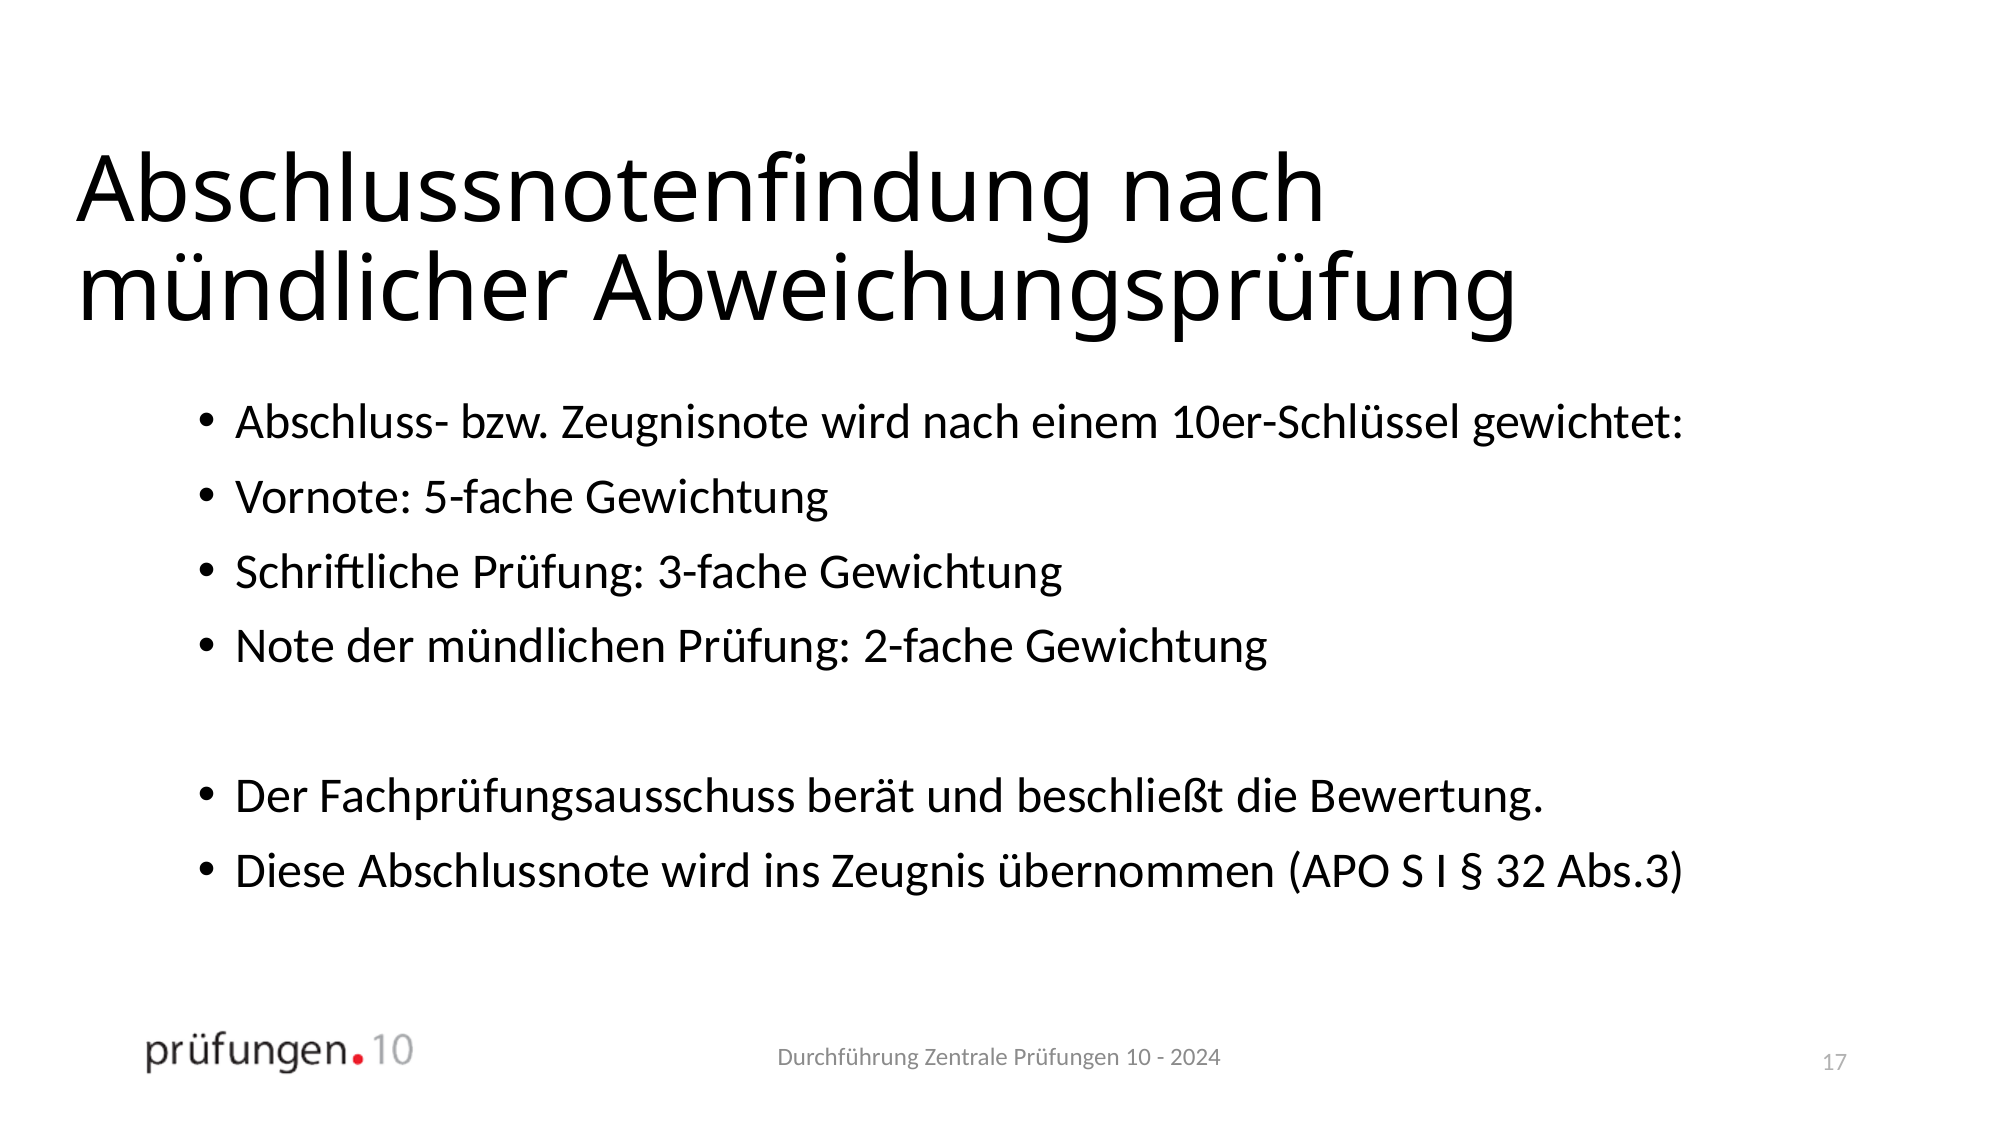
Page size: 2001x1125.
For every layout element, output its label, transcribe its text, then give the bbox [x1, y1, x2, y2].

list Abschluss- bzw. Zeugnisnote wird nach einem 10er-Schlüssel gewichtet: Vornote: 5-fache Gewichtung Schriftliche Prüfung: 3-fache Gewichtung Note der mündlichen Prüfung: 2-fache Gewichtung Der Fachprüfungsausschuss berät und beschließt die Bewertung. Diese Abschlussnote wird ins Zeugnis übernommen (APO S I § 32 Abs.3) [182, 307, 1733, 961]
picture [137, 1023, 423, 1080]
slide_number 17 [1412, 1030, 1863, 1091]
title Abschlussnotenfindung nach mündlicher Abweichungsprüfung [61, 79, 1787, 404]
